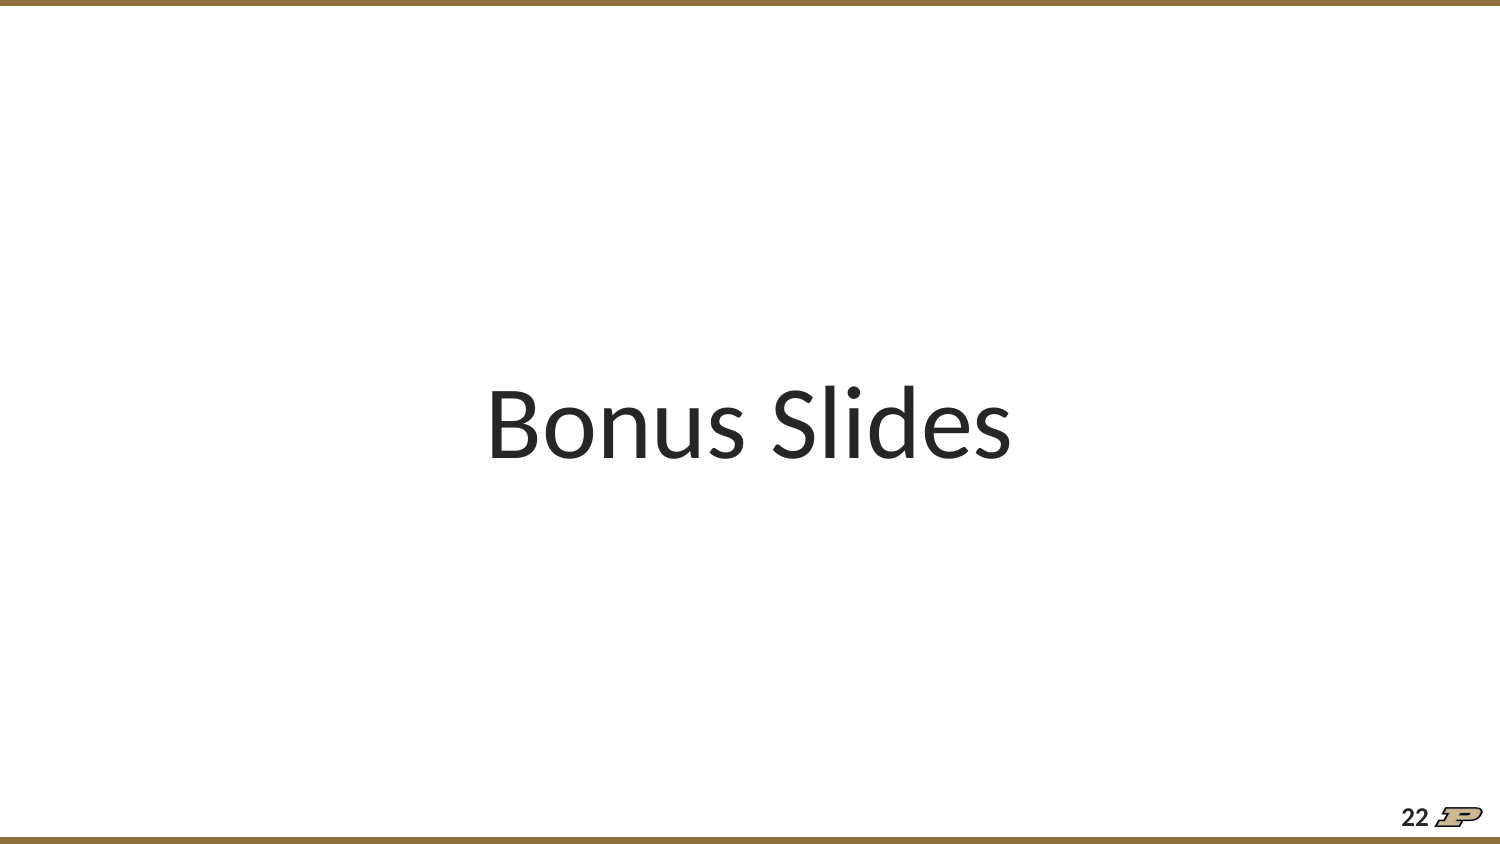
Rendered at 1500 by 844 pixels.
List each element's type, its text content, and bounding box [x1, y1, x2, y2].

picture [1434, 807, 1483, 827]
title Bonus Slides [110, 335, 1390, 508]
slide_number 22 [1342, 792, 1432, 844]
